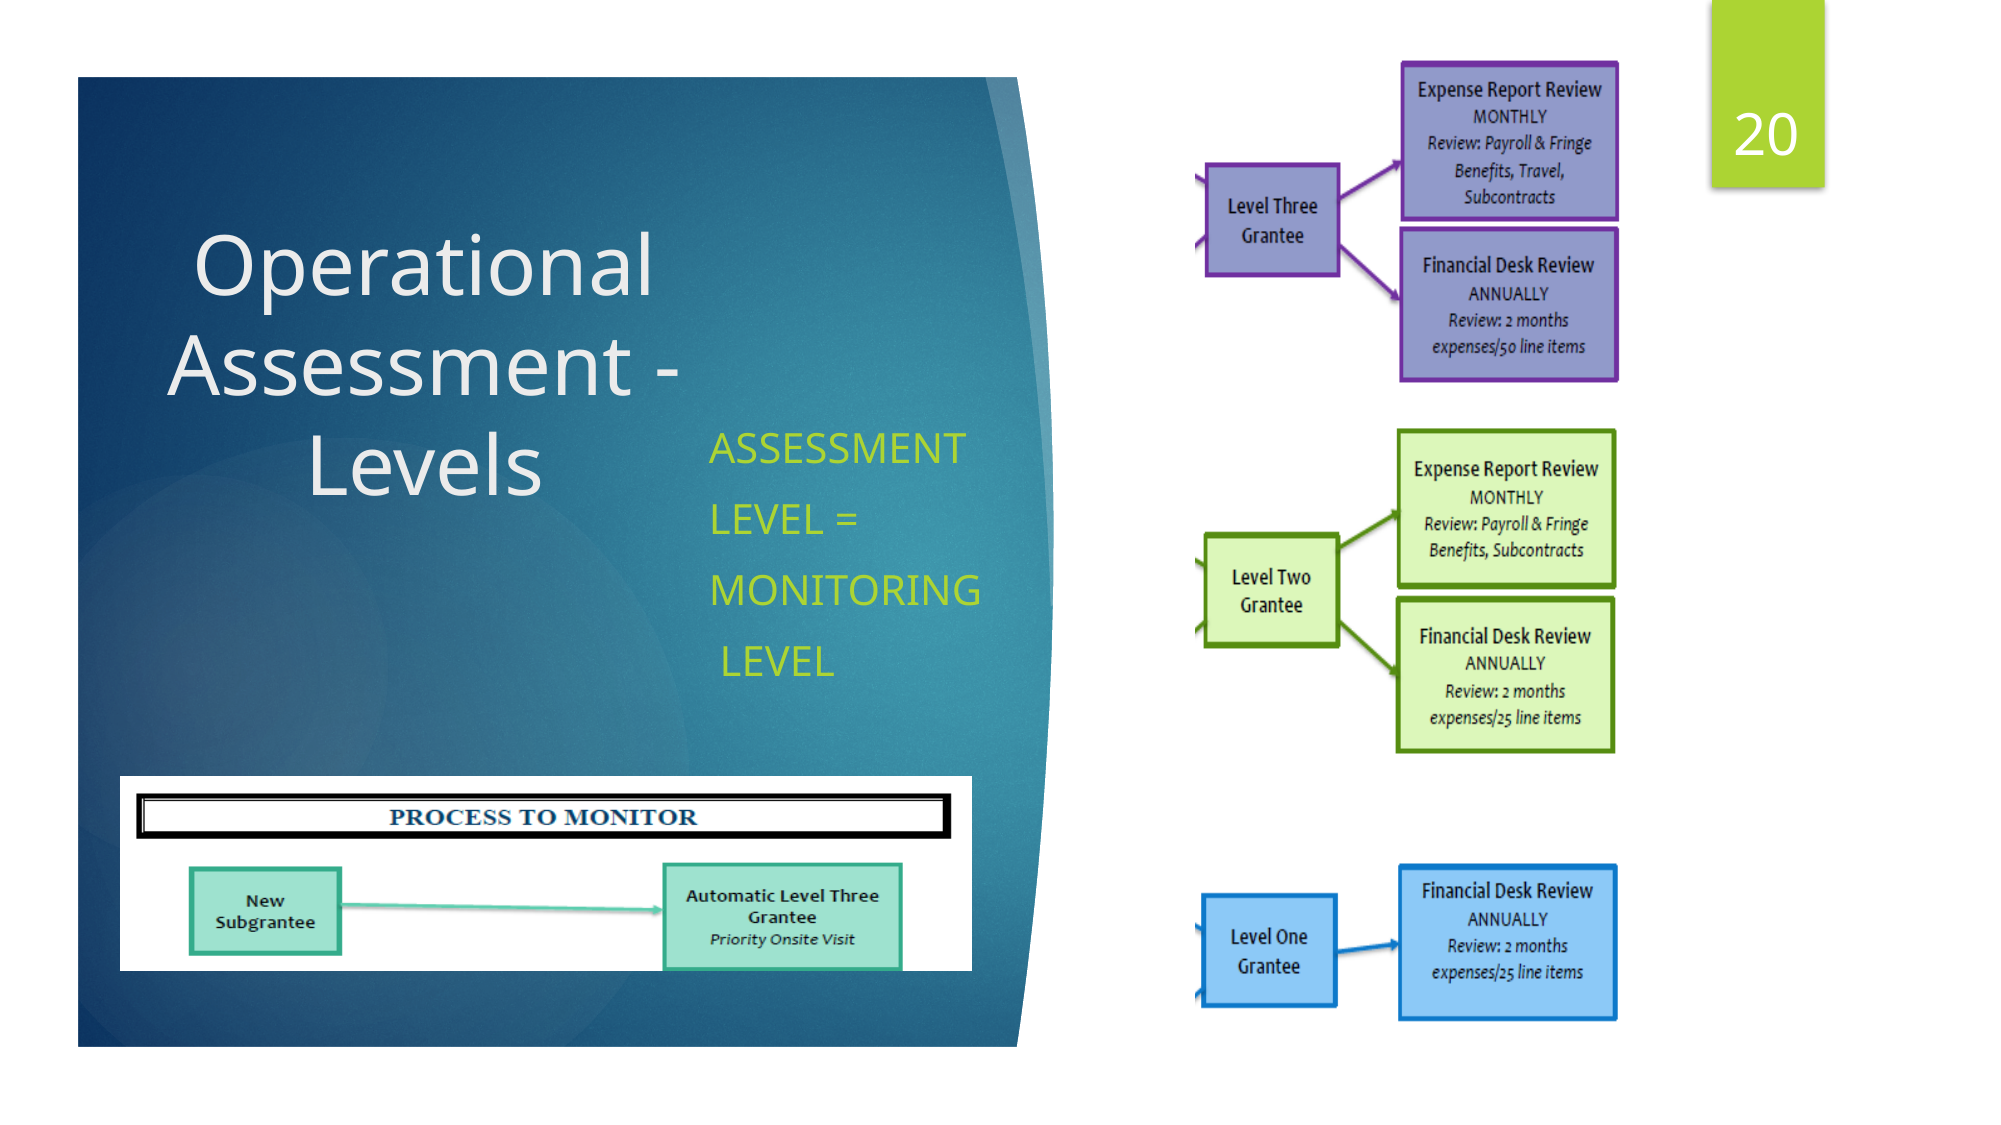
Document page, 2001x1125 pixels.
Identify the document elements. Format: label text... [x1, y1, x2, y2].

slide_number 20 [1698, 48, 1836, 175]
picture [1195, 56, 1643, 1051]
picture [119, 776, 972, 972]
title Operational Assessment - Levels [135, 174, 693, 651]
list Assessment level = Monitoring level [693, 48, 1699, 1059]
